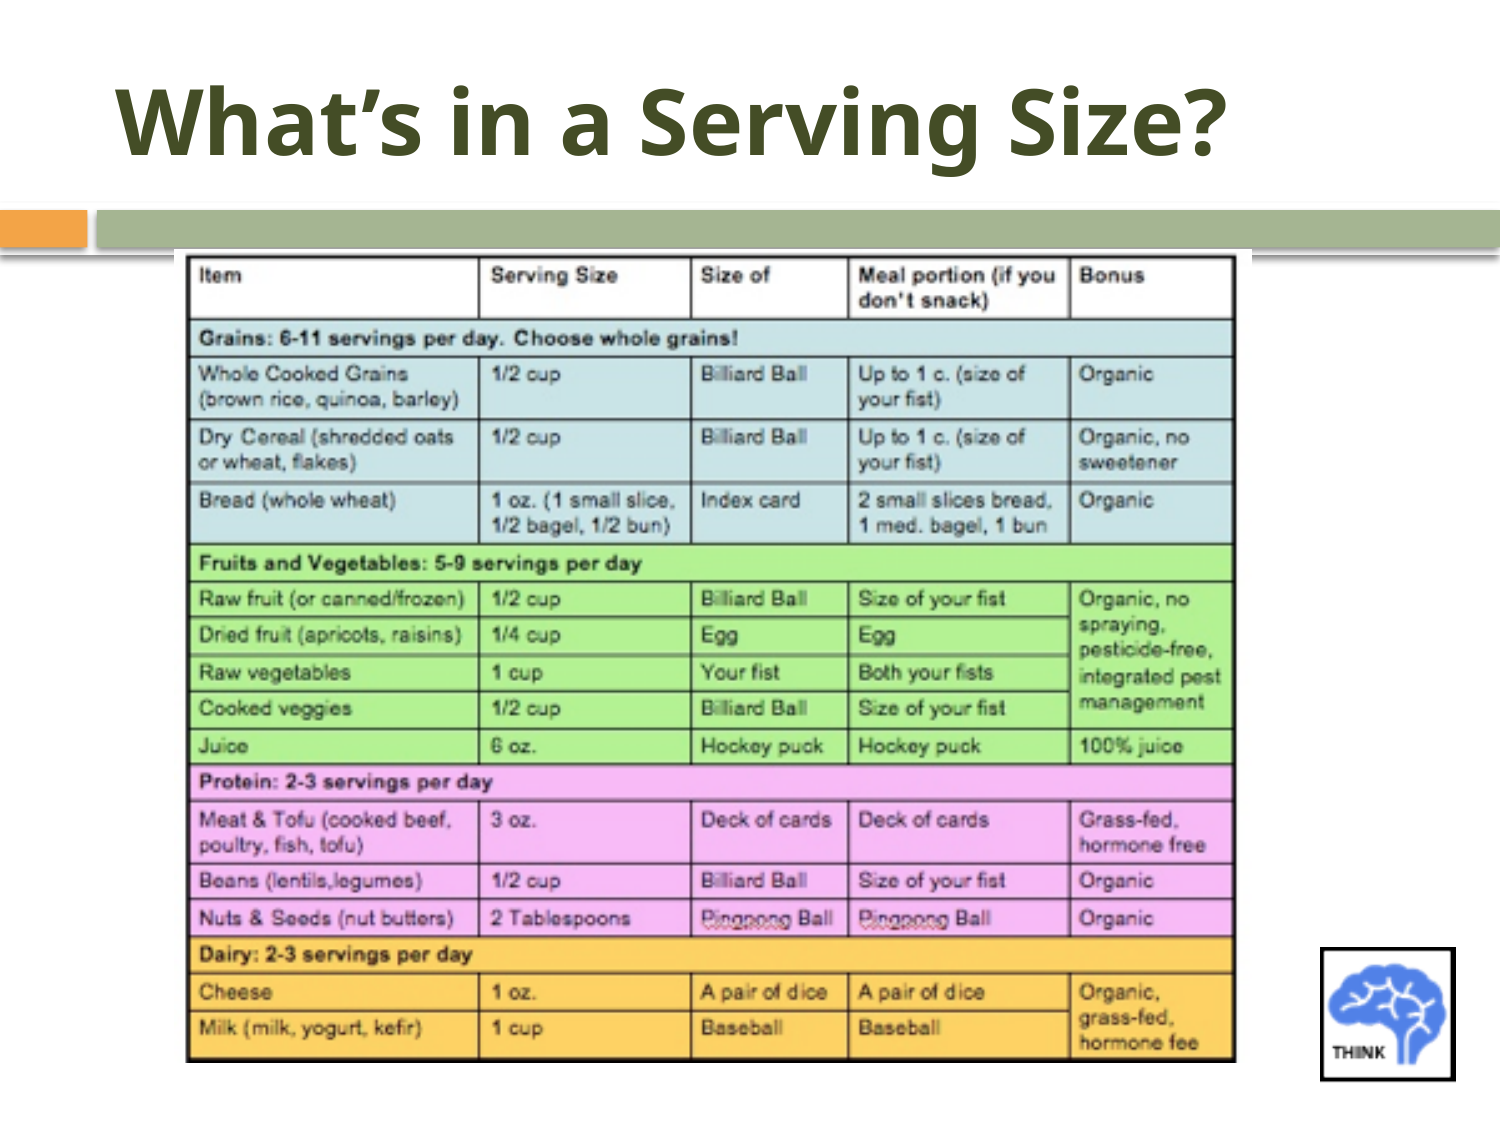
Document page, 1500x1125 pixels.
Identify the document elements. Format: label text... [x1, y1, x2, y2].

title What’s in a Serving Size? [100, 37, 1438, 200]
picture [174, 249, 1252, 1063]
picture [1319, 946, 1457, 1088]
